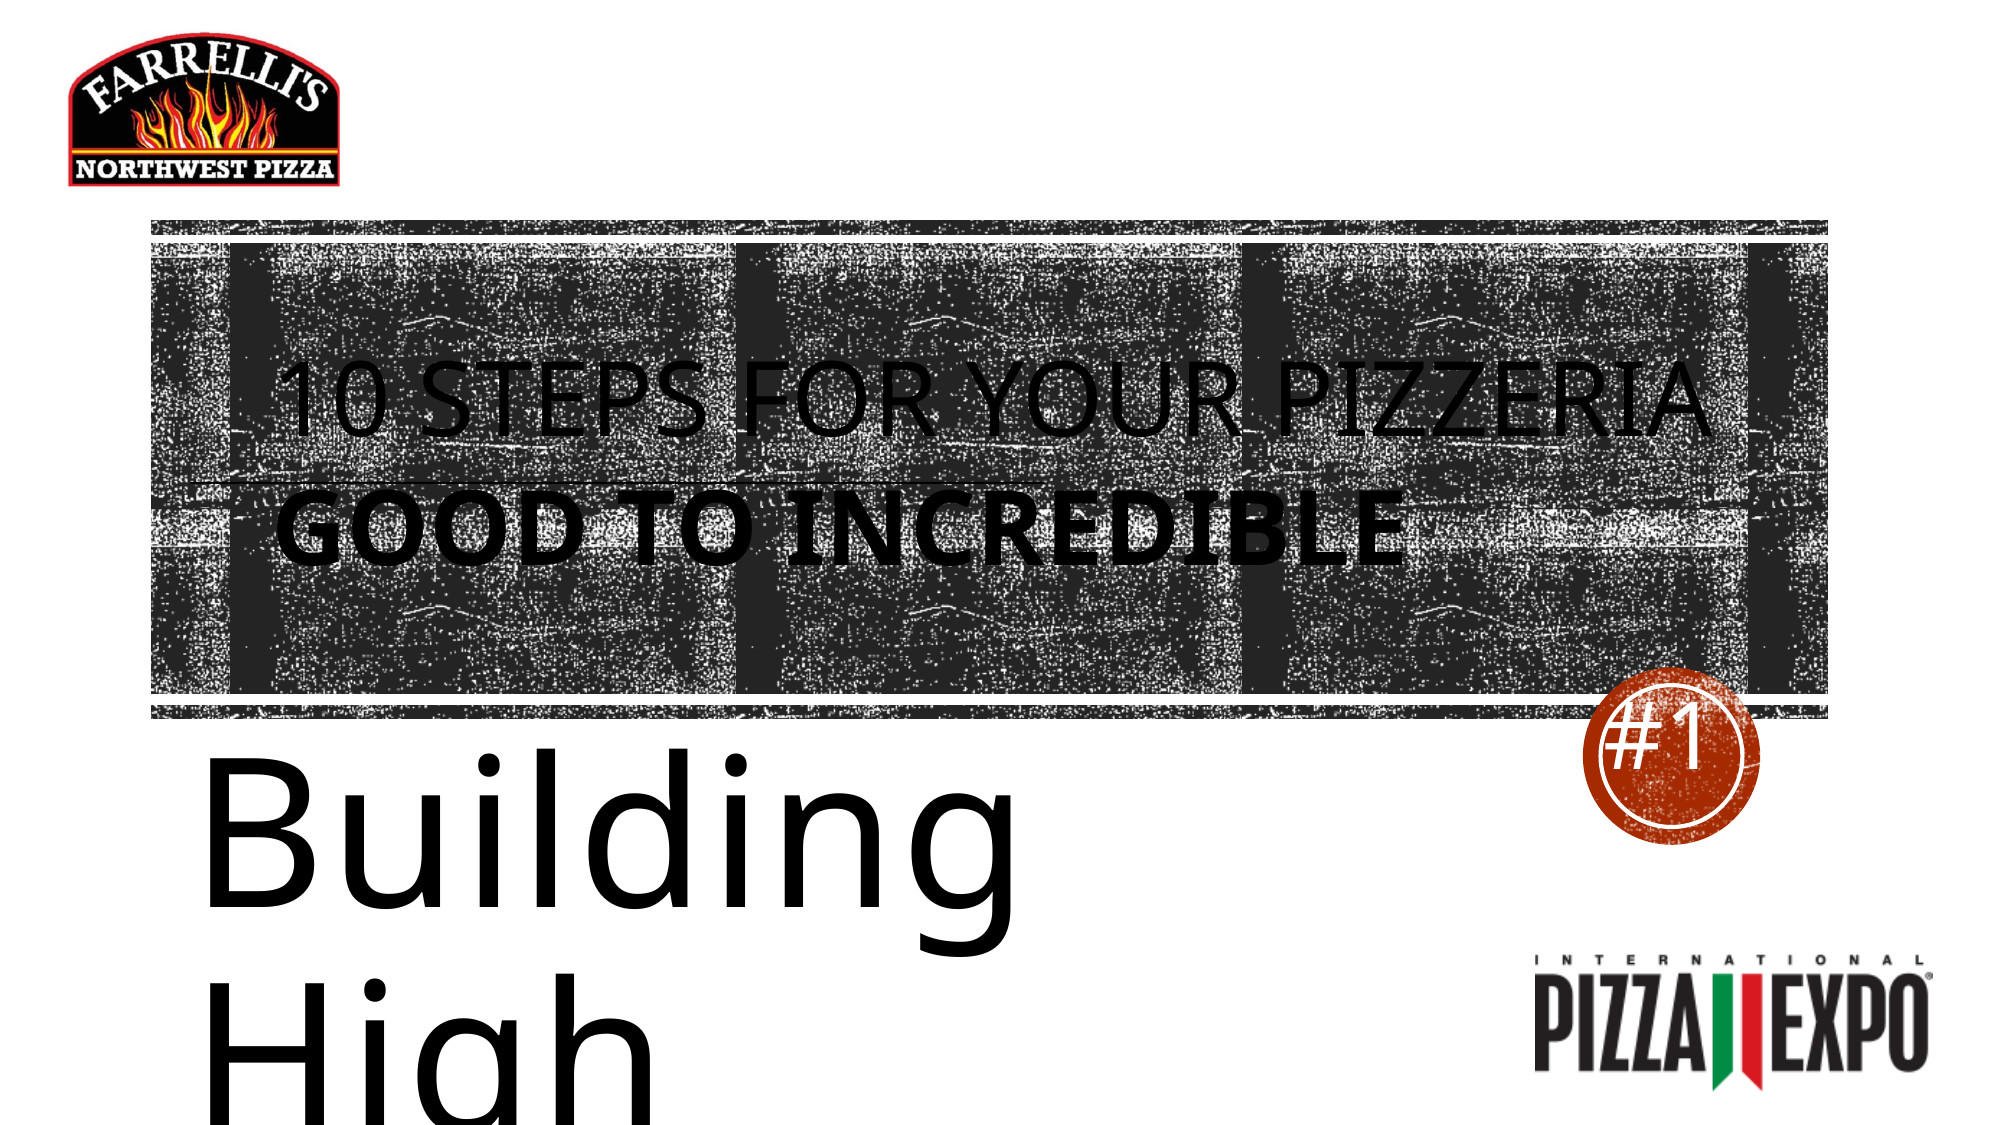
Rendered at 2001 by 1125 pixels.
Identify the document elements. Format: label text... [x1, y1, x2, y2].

picture [1535, 952, 1933, 1093]
title 10 Steps for your pizzeria ___________________________________________________________________ Good to Incredible [175, 221, 1811, 720]
picture [67, 31, 340, 187]
text_box #1 [1588, 667, 1734, 796]
subtitle Building High Performing Teams [175, 720, 1589, 896]
